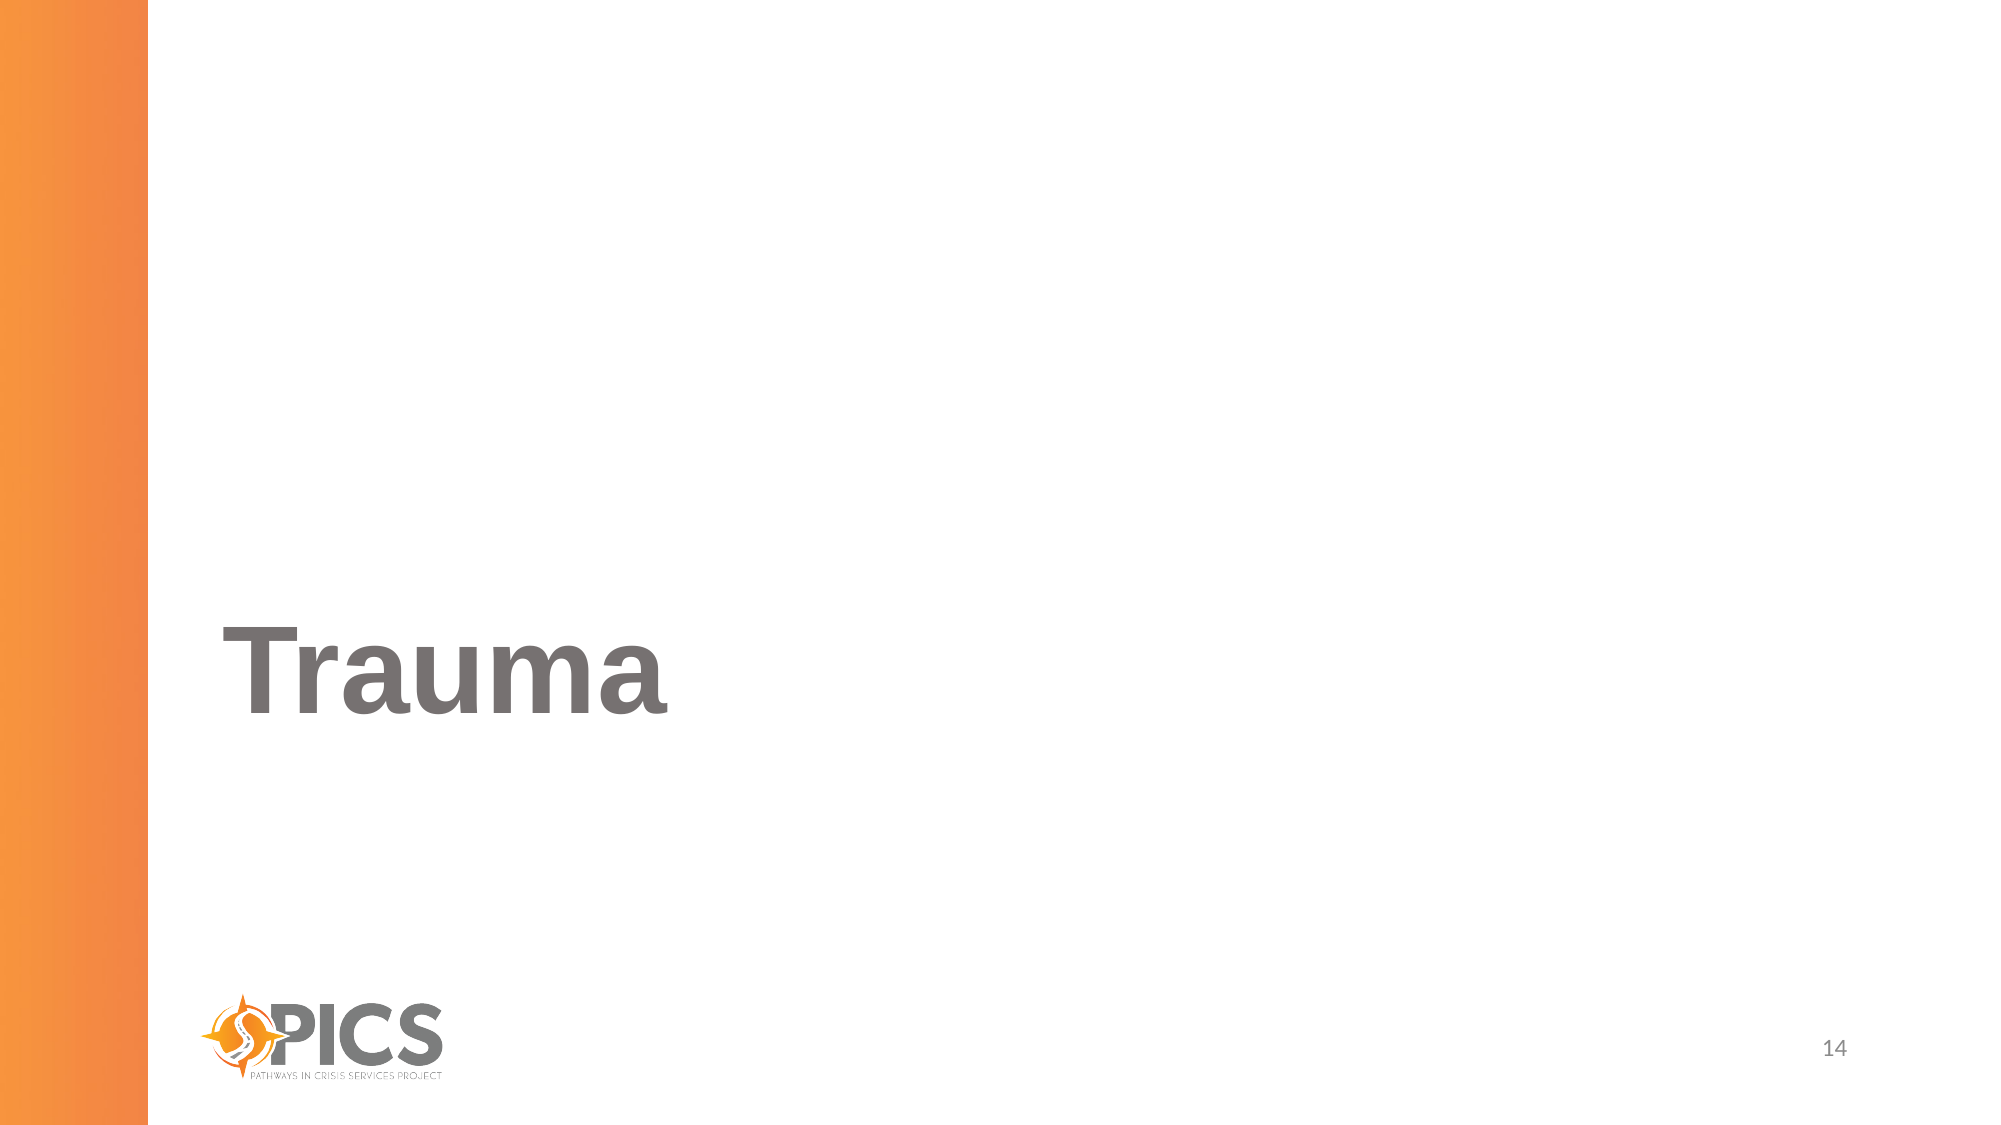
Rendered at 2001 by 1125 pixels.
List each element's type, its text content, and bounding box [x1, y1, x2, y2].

title Trauma [207, 280, 1862, 749]
picture [0, 0, 529, 1125]
slide_number 14 [1412, 1016, 1863, 1077]
